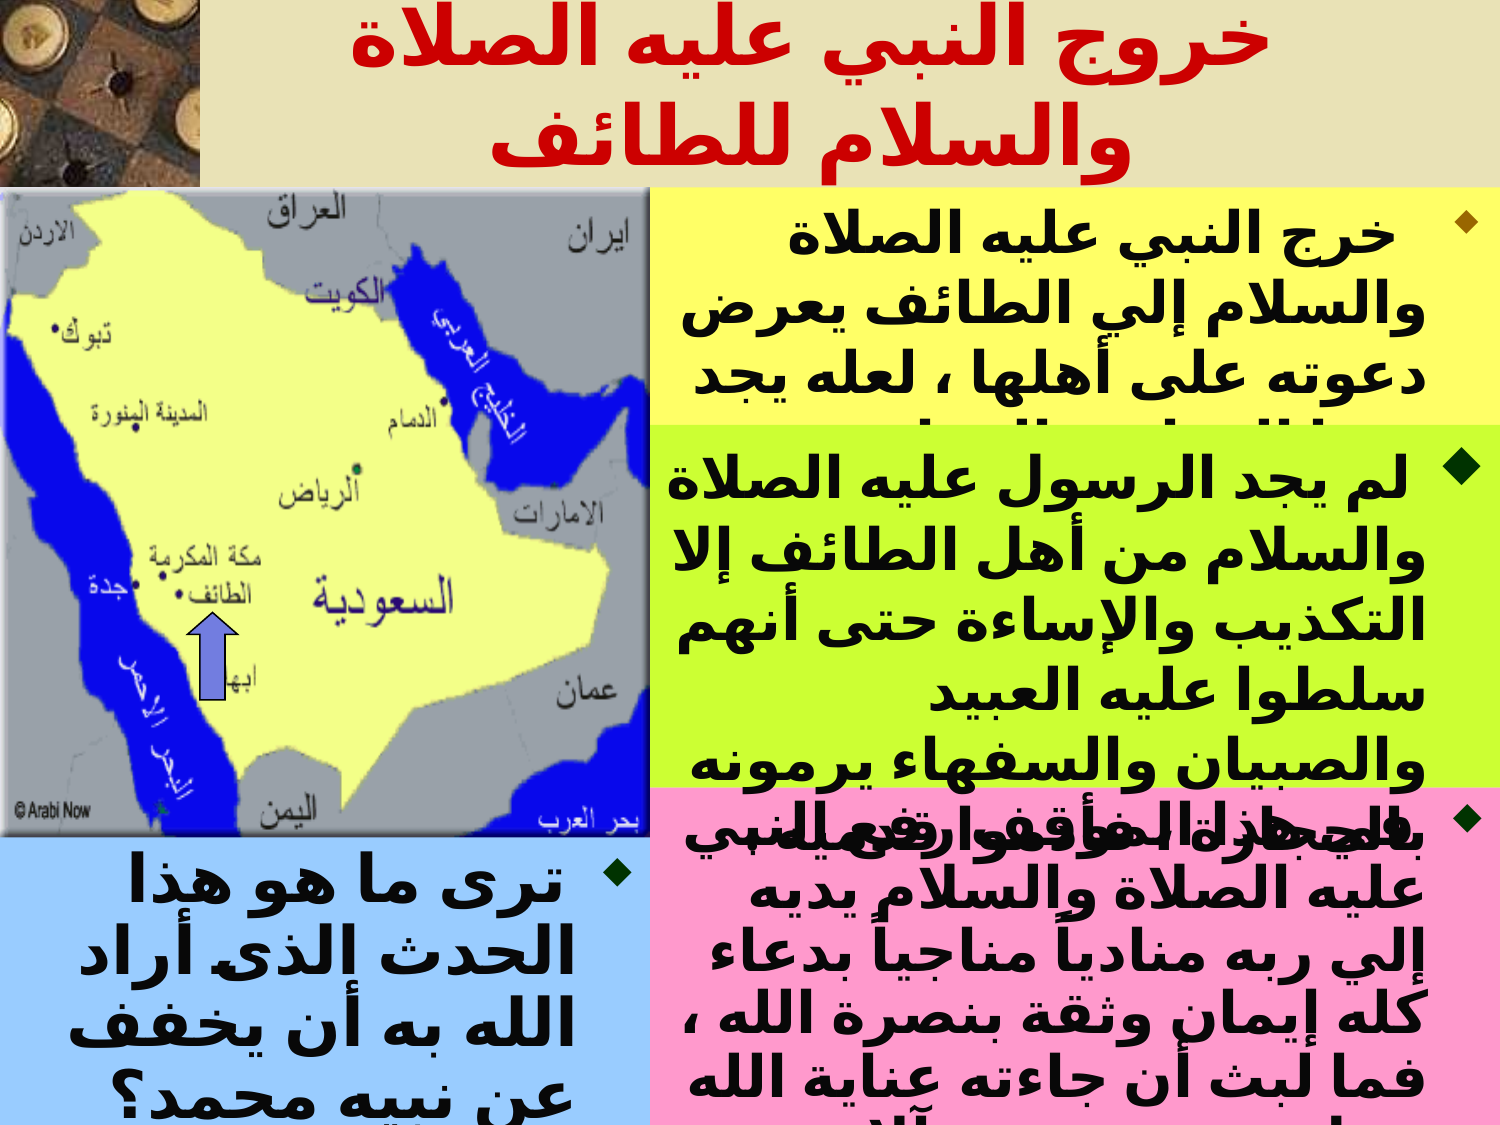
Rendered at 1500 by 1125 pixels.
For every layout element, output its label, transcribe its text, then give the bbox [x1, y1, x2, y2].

text_box لم يجد الرسول عليه الصلاة والسلام من أهل الطائف إلا التكذيب والإساءة حتى أنهم سلطوا عليه العبيد والصبيان والسفهاء يرمونه بالحجارة ، فأدموا قدميه . [650, 424, 1500, 788]
list خرج النبي عليه الصلاة والسلام إلي الطائف يعرض دعوته على أهلها ، لعله يجد منها الهداية والمؤازرة . [650, 187, 1500, 424]
picture [0, 0, 650, 838]
title خروج النبي عليه الصلاة والسلام للطائف [200, 14, 1425, 150]
text_box ترى ما هو هذا الحدث الذى أراد الله به أن يخفف عن نبيه محمد؟ [0, 838, 650, 1125]
text_box في هذا الموقف رفع النبي عليه الصلاة والسلام يديه إلي ربه منادياً مناجياً بدعاء كله إيمان وثقة بنصرة الله ، فما لبث أن جاءته عناية الله تزيل عنه همومه وآلامه وتذهب أحزانه . [650, 788, 1500, 1125]
